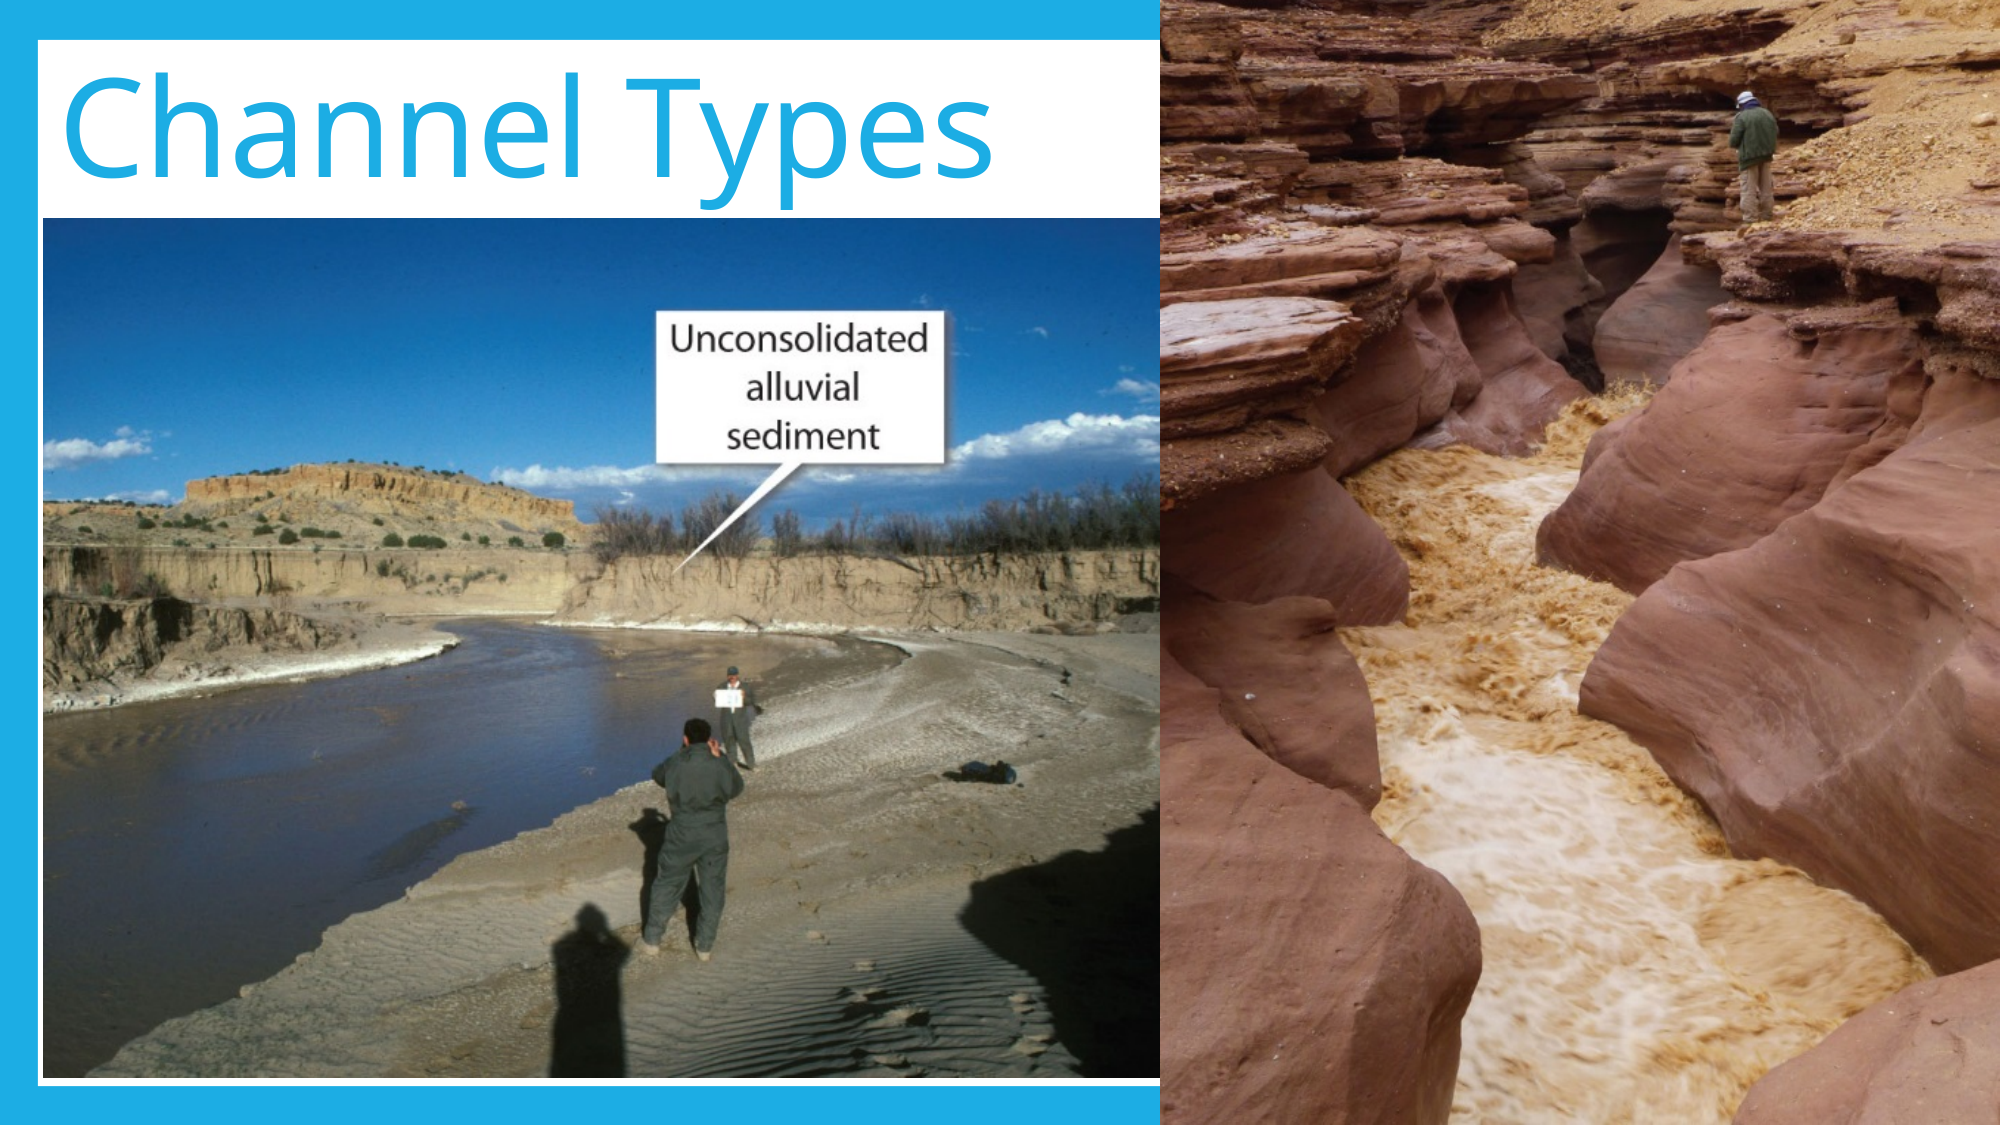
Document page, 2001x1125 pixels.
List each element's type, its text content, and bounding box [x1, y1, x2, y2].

title Channel Types [43, 32, 1154, 217]
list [1160, 0, 2000, 1125]
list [42, 218, 1154, 1079]
